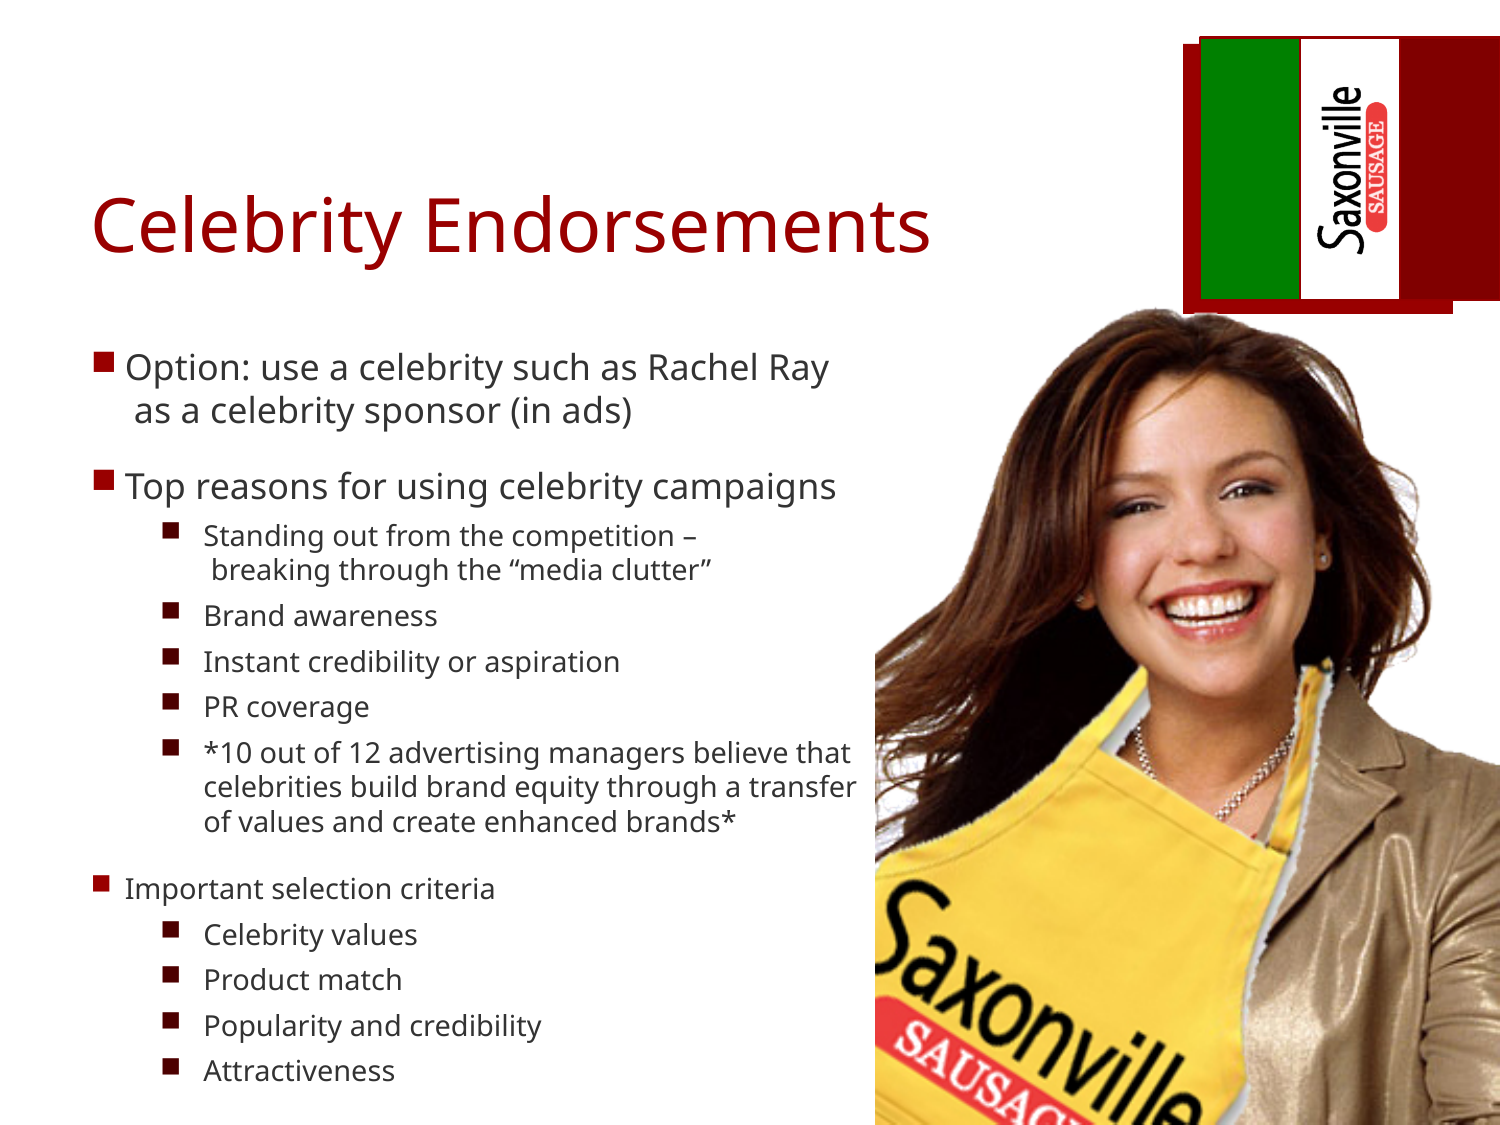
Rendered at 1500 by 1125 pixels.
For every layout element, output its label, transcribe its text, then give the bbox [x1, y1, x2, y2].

text_box [1399, 36, 1500, 279]
title Celebrity Endorsements [75, 87, 1143, 275]
picture [874, 279, 1500, 1125]
text_box [1199, 36, 1299, 279]
picture [1252, 67, 1450, 263]
text_box [1299, 36, 1399, 125]
text_box [1299, 204, 1399, 279]
list Option: use a celebrity such as Rachel Ray as a celebrity sponsor (in ads) Top reasons for using celebrity campaigns Standing out from the competition – breaking through the “media clutter” Brand awareness Instant credibility or aspiration PR coverage *10 out of 12 advertising managers believe that celebrities build brand equity through a transfer of values and create enhanced brands* Important selection criteria Celebrity values Product match Popularity and credibility Attractiveness [75, 337, 874, 1100]
